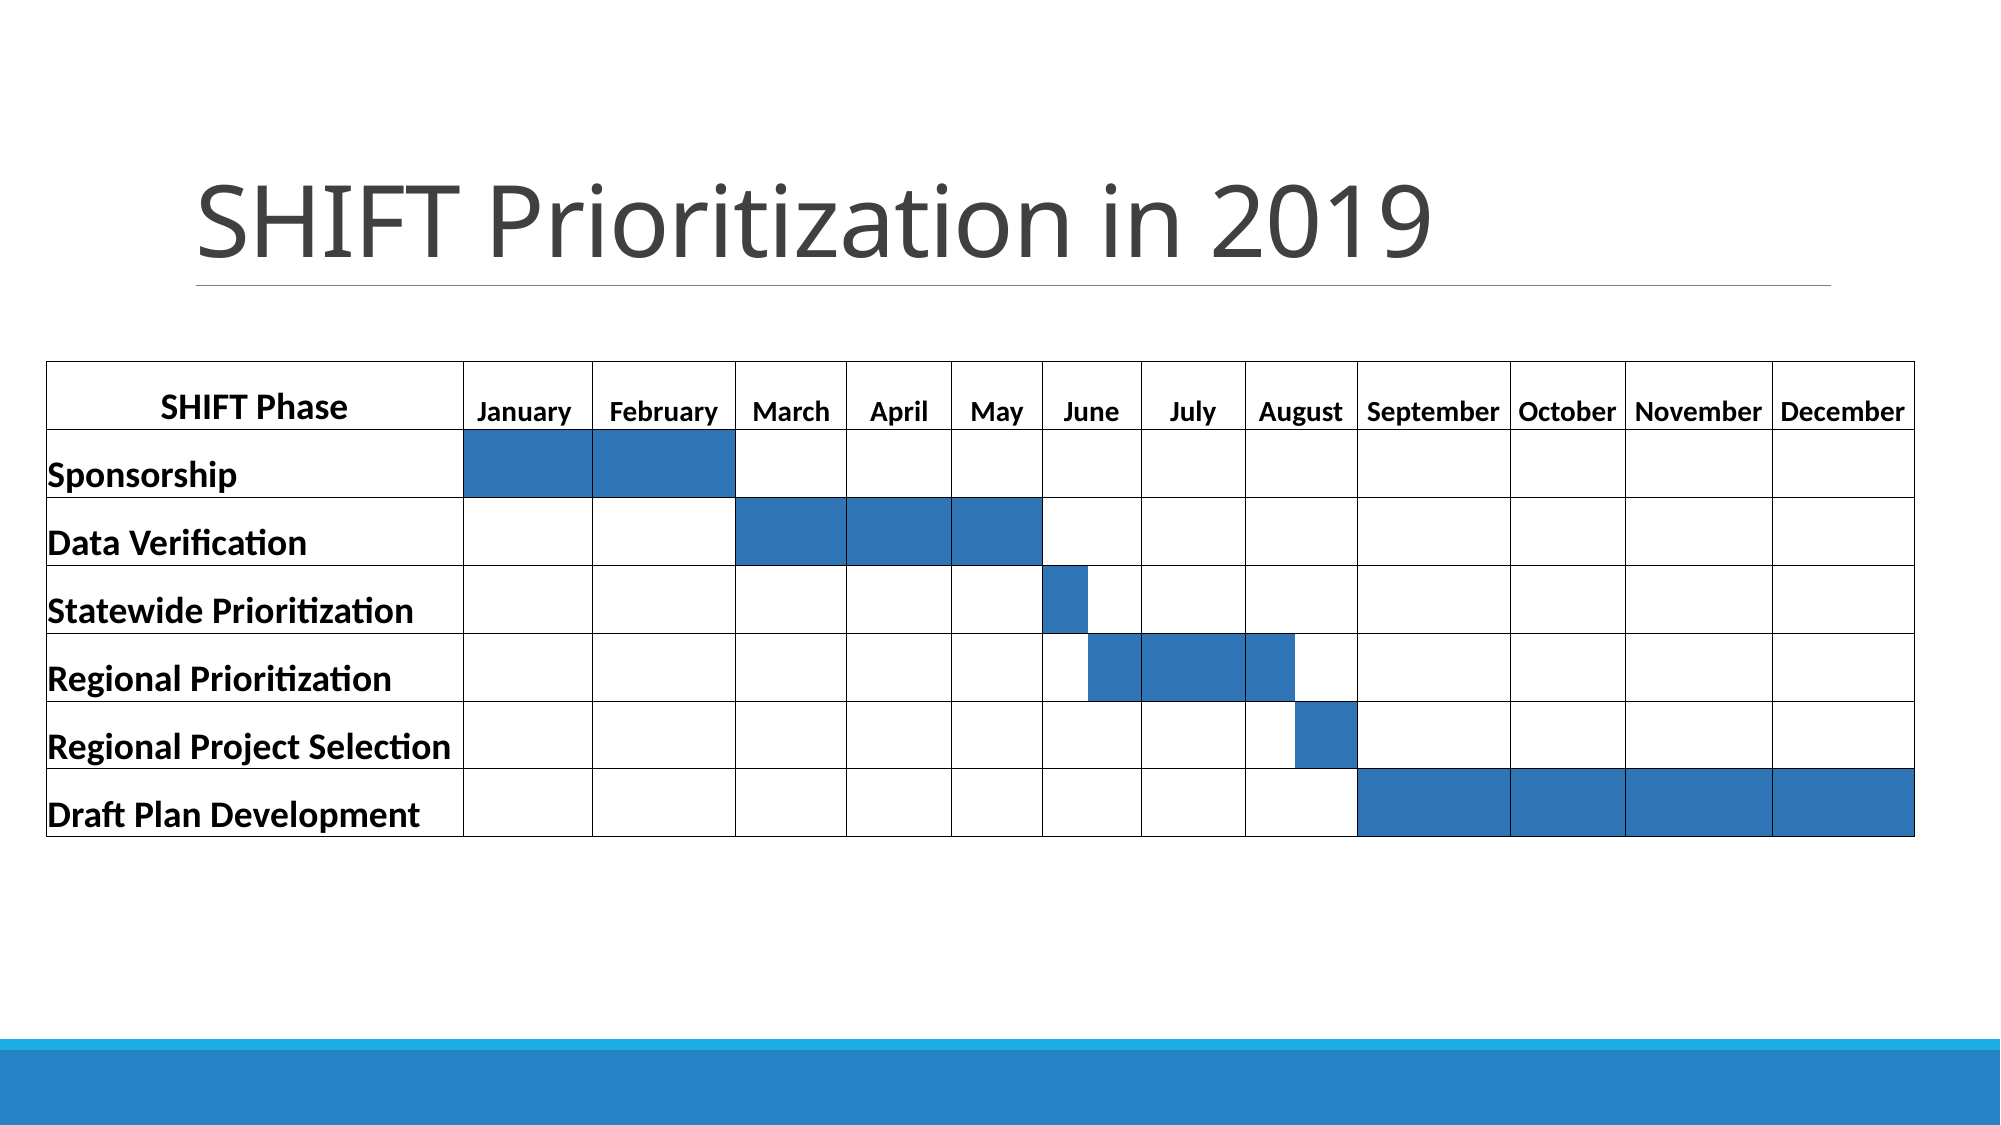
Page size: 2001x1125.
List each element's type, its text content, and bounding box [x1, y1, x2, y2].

table_header August [1246, 362, 1357, 429]
table_cell [1043, 498, 1088, 565]
table_cell [1773, 566, 1914, 633]
table_cell [1246, 702, 1295, 768]
table_cell [1626, 702, 1772, 768]
table_cell [1511, 634, 1625, 701]
table_cell [1773, 769, 1914, 836]
table_cell [952, 430, 1042, 497]
table_cell [593, 566, 735, 633]
table_cell [1511, 769, 1625, 836]
table_cell [847, 634, 951, 701]
table_cell Draft Plan Development [47, 769, 463, 836]
table_cell [1043, 634, 1088, 701]
table_cell [593, 702, 735, 768]
table_cell [593, 430, 735, 497]
table_cell [1246, 498, 1295, 565]
table_cell [1358, 566, 1510, 633]
table_header September [1358, 362, 1510, 429]
table_header June [1043, 362, 1141, 429]
table_header July [1142, 362, 1245, 429]
table_header November [1626, 362, 1772, 429]
table_cell [593, 769, 735, 836]
table_cell [1088, 566, 1141, 633]
table_cell [736, 769, 846, 836]
table_cell [1043, 769, 1088, 836]
table_cell [952, 769, 1042, 836]
table_cell [1246, 430, 1295, 497]
table_cell [1295, 566, 1357, 633]
table_cell [1295, 498, 1357, 565]
table_cell Regional Project Selection [47, 702, 463, 768]
table_cell [1142, 769, 1245, 836]
table_cell [1246, 566, 1295, 633]
table_cell [1142, 634, 1245, 701]
table_cell [1626, 769, 1772, 836]
table_cell [593, 634, 735, 701]
table_cell [1626, 634, 1772, 701]
table_cell [1773, 430, 1914, 497]
table_cell [1088, 430, 1141, 497]
table_cell [464, 566, 592, 633]
table_cell [1358, 634, 1510, 701]
table_header December [1773, 362, 1914, 429]
table_cell [736, 566, 846, 633]
table_cell [1295, 702, 1357, 768]
table_cell [952, 702, 1042, 768]
table_cell [736, 430, 846, 497]
table_cell [847, 702, 951, 768]
table_cell [847, 498, 951, 565]
table_cell [1626, 498, 1772, 565]
table_cell [1142, 430, 1245, 497]
table_cell Sponsorship [47, 430, 463, 497]
table_cell [464, 430, 592, 497]
table_cell [1511, 430, 1625, 497]
table_cell [464, 498, 592, 565]
table_cell [1358, 702, 1510, 768]
table_cell [1043, 566, 1088, 633]
table_cell [593, 498, 735, 565]
table_cell [1246, 769, 1295, 836]
table_cell [1295, 769, 1357, 836]
table_cell [1626, 566, 1772, 633]
table_cell [847, 769, 951, 836]
table_header October [1511, 362, 1625, 429]
table_header February [593, 362, 735, 429]
table_cell [1088, 769, 1141, 836]
table_cell [952, 566, 1042, 633]
table_cell [1295, 634, 1357, 701]
table_cell [1358, 498, 1510, 565]
table_cell [1358, 769, 1510, 836]
table_cell [1088, 634, 1141, 701]
table_cell [1773, 634, 1914, 701]
title SHIFT Prioritization in 2019 [180, 47, 1830, 285]
table_cell [1043, 702, 1088, 768]
table_cell Regional Prioritization [47, 634, 463, 701]
table_cell [1142, 498, 1245, 565]
table_header April [847, 362, 951, 429]
table_cell Statewide Prioritization [47, 566, 463, 633]
table_cell [1043, 430, 1088, 497]
table_cell [1246, 634, 1295, 701]
table_cell [1626, 430, 1772, 497]
table_header March [736, 362, 846, 429]
table_cell [1142, 566, 1245, 633]
table_cell [1511, 566, 1625, 633]
table_header May [952, 362, 1042, 429]
table_cell [1088, 498, 1141, 565]
table_cell [952, 498, 1042, 565]
table_cell [464, 634, 592, 701]
table_cell [1088, 702, 1141, 768]
table_cell [1511, 702, 1625, 768]
table_cell [1773, 702, 1914, 768]
table_cell Data Verification [47, 498, 463, 565]
table_cell [464, 769, 592, 836]
table_cell [847, 430, 951, 497]
table_cell [1511, 498, 1625, 565]
table_cell [736, 498, 846, 565]
table_cell [736, 634, 846, 701]
table_cell [952, 634, 1042, 701]
table_header January [464, 362, 592, 429]
table_cell [464, 702, 592, 768]
table_cell [1295, 430, 1357, 497]
table_cell [847, 566, 951, 633]
table_header SHIFT Phase [47, 362, 463, 429]
table_cell [1773, 498, 1914, 565]
table_cell [736, 702, 846, 768]
table_cell [1142, 702, 1245, 768]
table_cell [1358, 430, 1510, 497]
